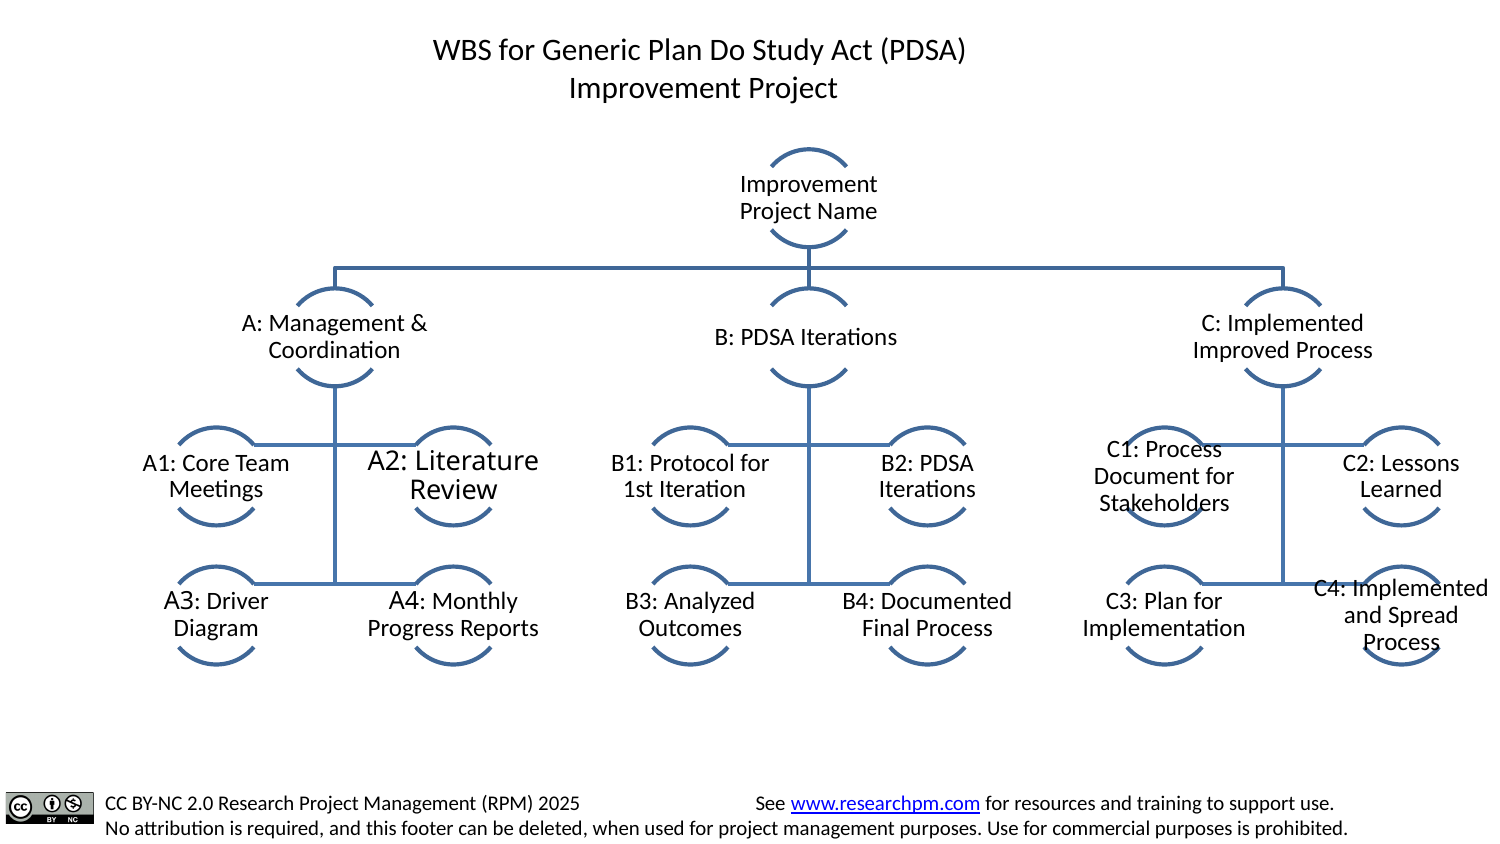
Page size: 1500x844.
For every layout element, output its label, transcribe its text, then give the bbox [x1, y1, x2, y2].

picture [5, 792, 94, 824]
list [117, 10, 1500, 803]
title WBS for Generic Plan Do Study Act (PDSA) Improvement Project [0, 0, 1408, 138]
